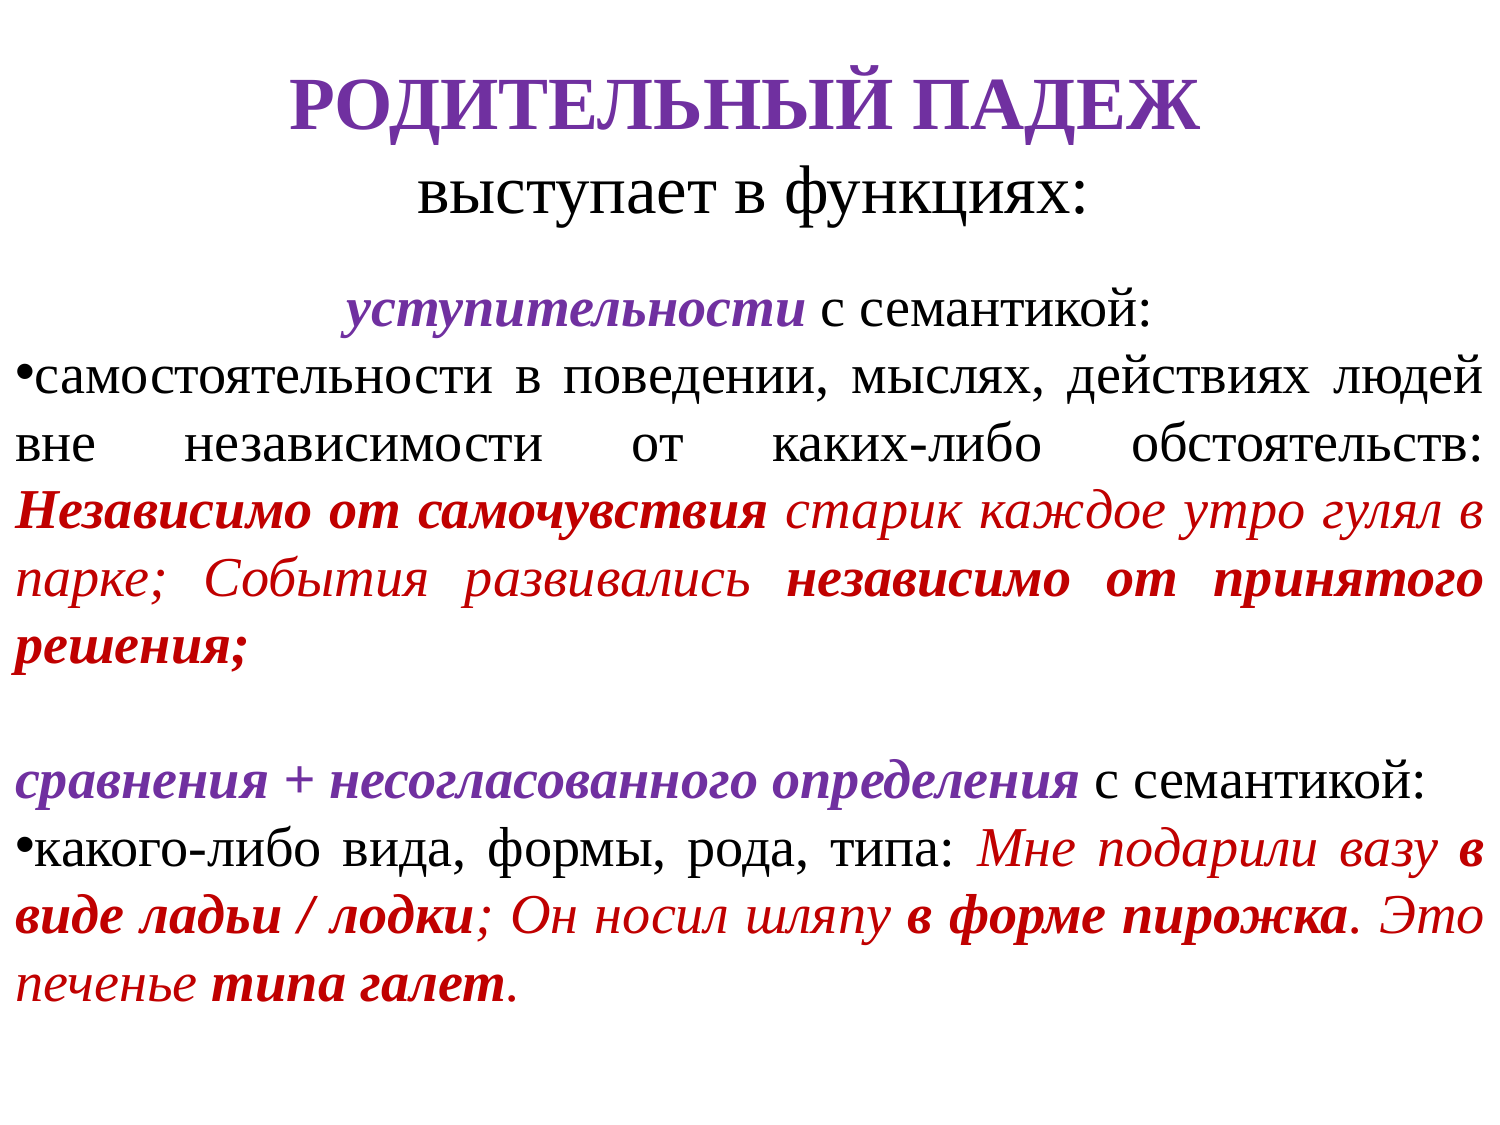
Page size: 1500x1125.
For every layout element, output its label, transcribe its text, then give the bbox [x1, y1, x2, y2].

title РОДИТЕЛЬНЫЙ ПАДЕЖ выступает в функциях: [70, 46, 1421, 235]
list уступительности с семантикой: самостоятельности в поведении, мыслях, действиях людей вне независимости от каких-либо обстоятельств: Независимо от самочувствия старик каждое утро гулял в парке; События развивались независимо от принятого решения; сравнения + несогласованного определения с семантикой: какого-либо вида, формы, рода, типа: Мне подарили вазу в виде ладьи / лодки; Он носил шляпу в форме пирожка. Это печенье типа галет. [0, 262, 1500, 1125]
